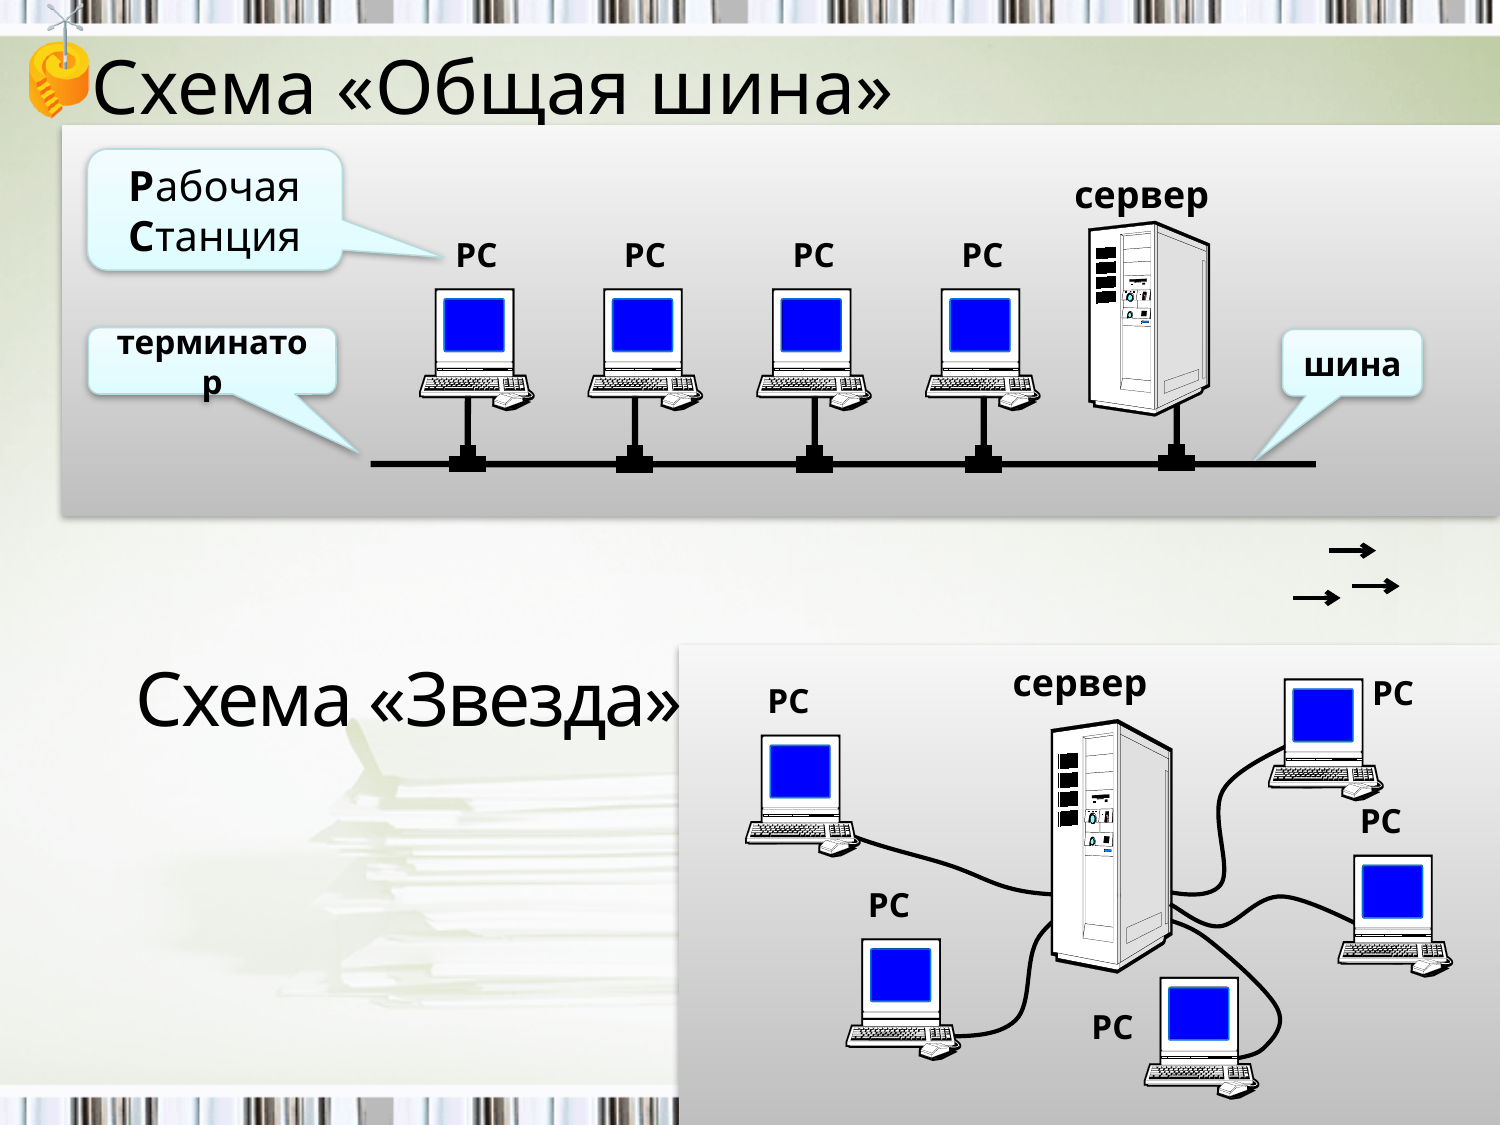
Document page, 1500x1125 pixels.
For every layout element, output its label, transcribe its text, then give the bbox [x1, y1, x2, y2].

text_box [62, 125, 1500, 516]
text_box [872, 835, 1045, 894]
text_box [1179, 896, 1326, 927]
picture [0, 0, 1500, 1125]
picture [1331, 848, 1459, 984]
text_box [973, 929, 1045, 1036]
title Схема «Общая шина» [125, 22, 1202, 123]
text_box РС [853, 876, 925, 930]
text_box РС [1344, 792, 1417, 846]
text_box [1179, 923, 1243, 969]
picture [1050, 718, 1266, 1107]
text_box РС [752, 672, 825, 726]
text_box [1271, 998, 1281, 1041]
picture [839, 931, 967, 1068]
text_box РС [1357, 664, 1430, 720]
text_box сервер [998, 651, 1163, 712]
picture [739, 728, 867, 864]
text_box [87, 148, 1423, 473]
text_box [679, 645, 1500, 1125]
text_box РС [1076, 998, 1132, 1054]
picture [1262, 672, 1390, 808]
text_box Схема «Звезда» [121, 633, 1247, 749]
text_box [1179, 762, 1256, 895]
